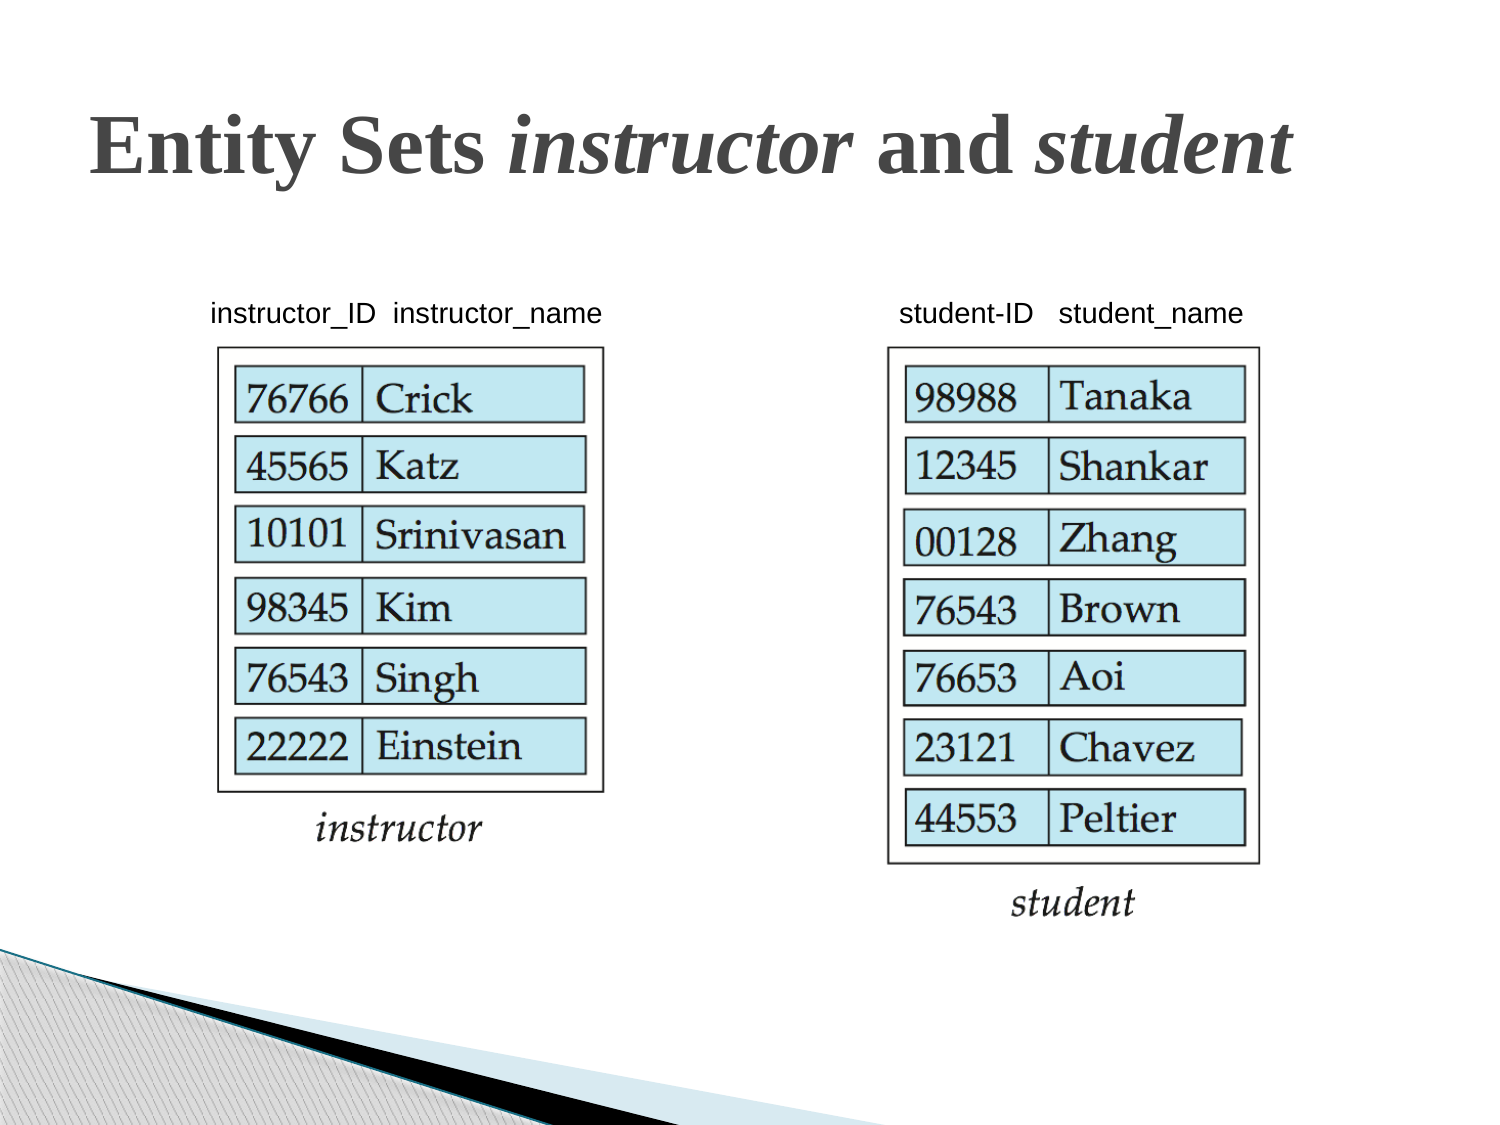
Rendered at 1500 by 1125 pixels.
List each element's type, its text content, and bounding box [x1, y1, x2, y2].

title Entity Sets instructor and student [75, 45, 1425, 233]
picture [217, 346, 1261, 928]
text_box instructor_ID instructor_name student-ID student_name [195, 287, 1407, 337]
